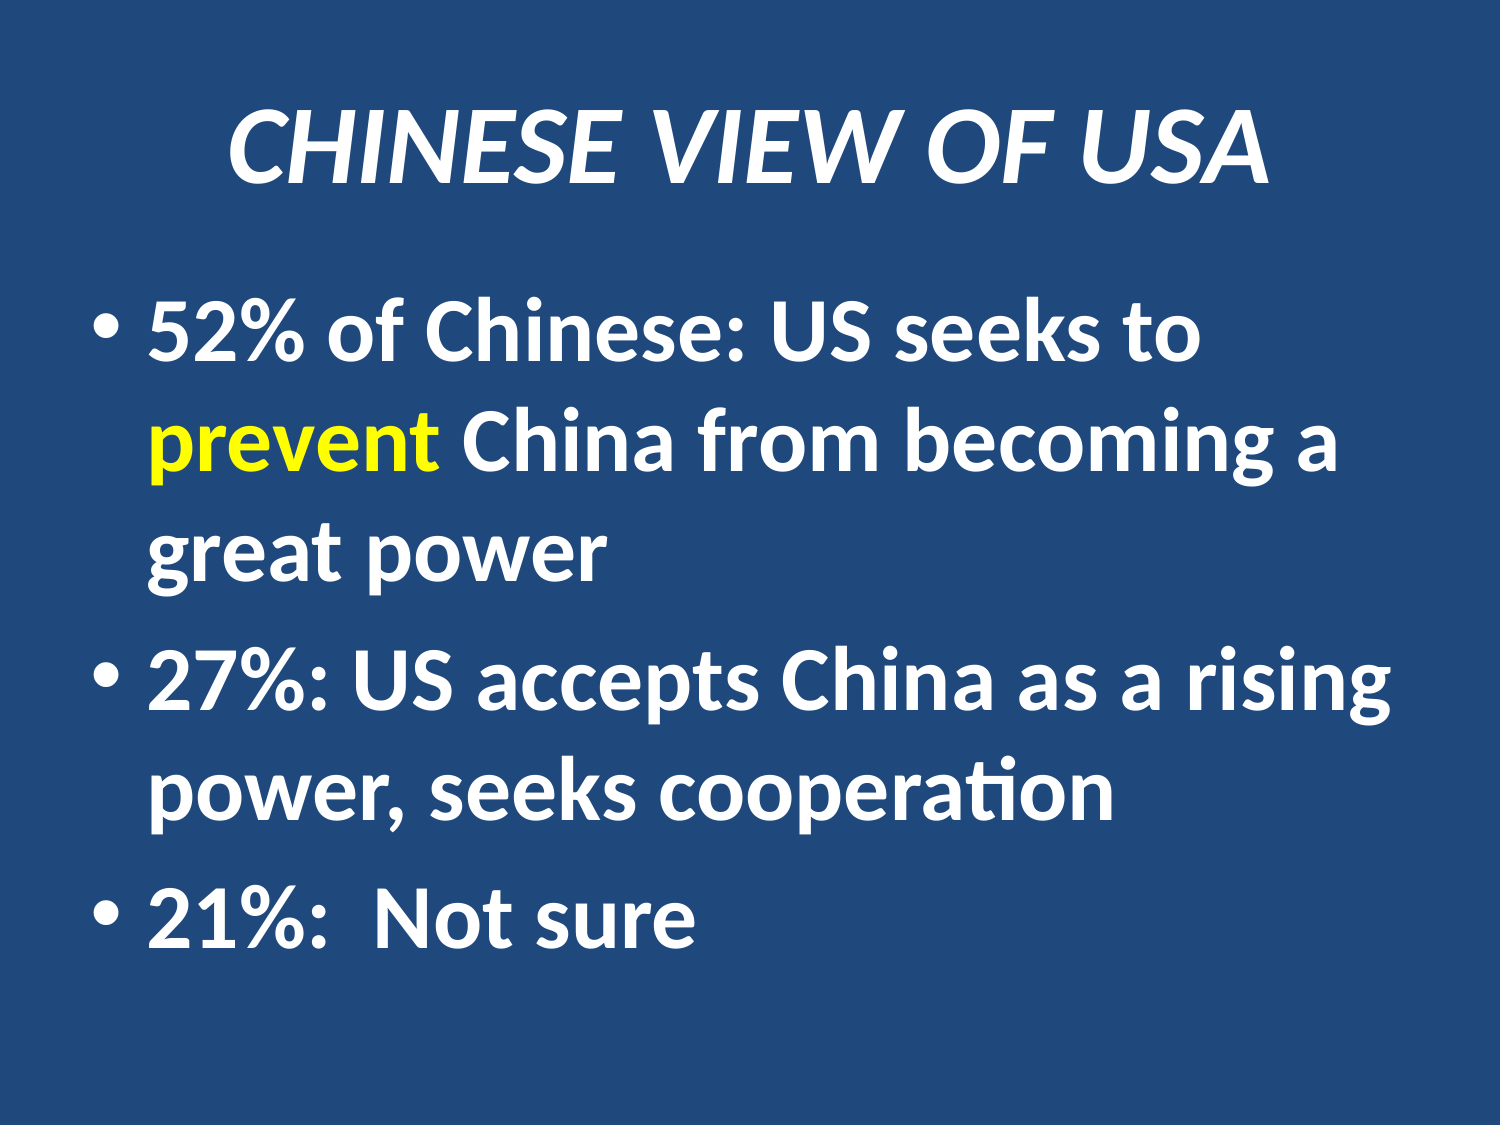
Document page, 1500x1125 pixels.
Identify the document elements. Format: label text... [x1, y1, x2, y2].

list 52% of Chinese: US seeks to prevent China from becoming a great power 27%: US accepts China as a rising power, seeks cooperation 21%: Not sure [75, 262, 1425, 1005]
title CHINESE VIEW OF USA [75, 45, 1425, 233]
